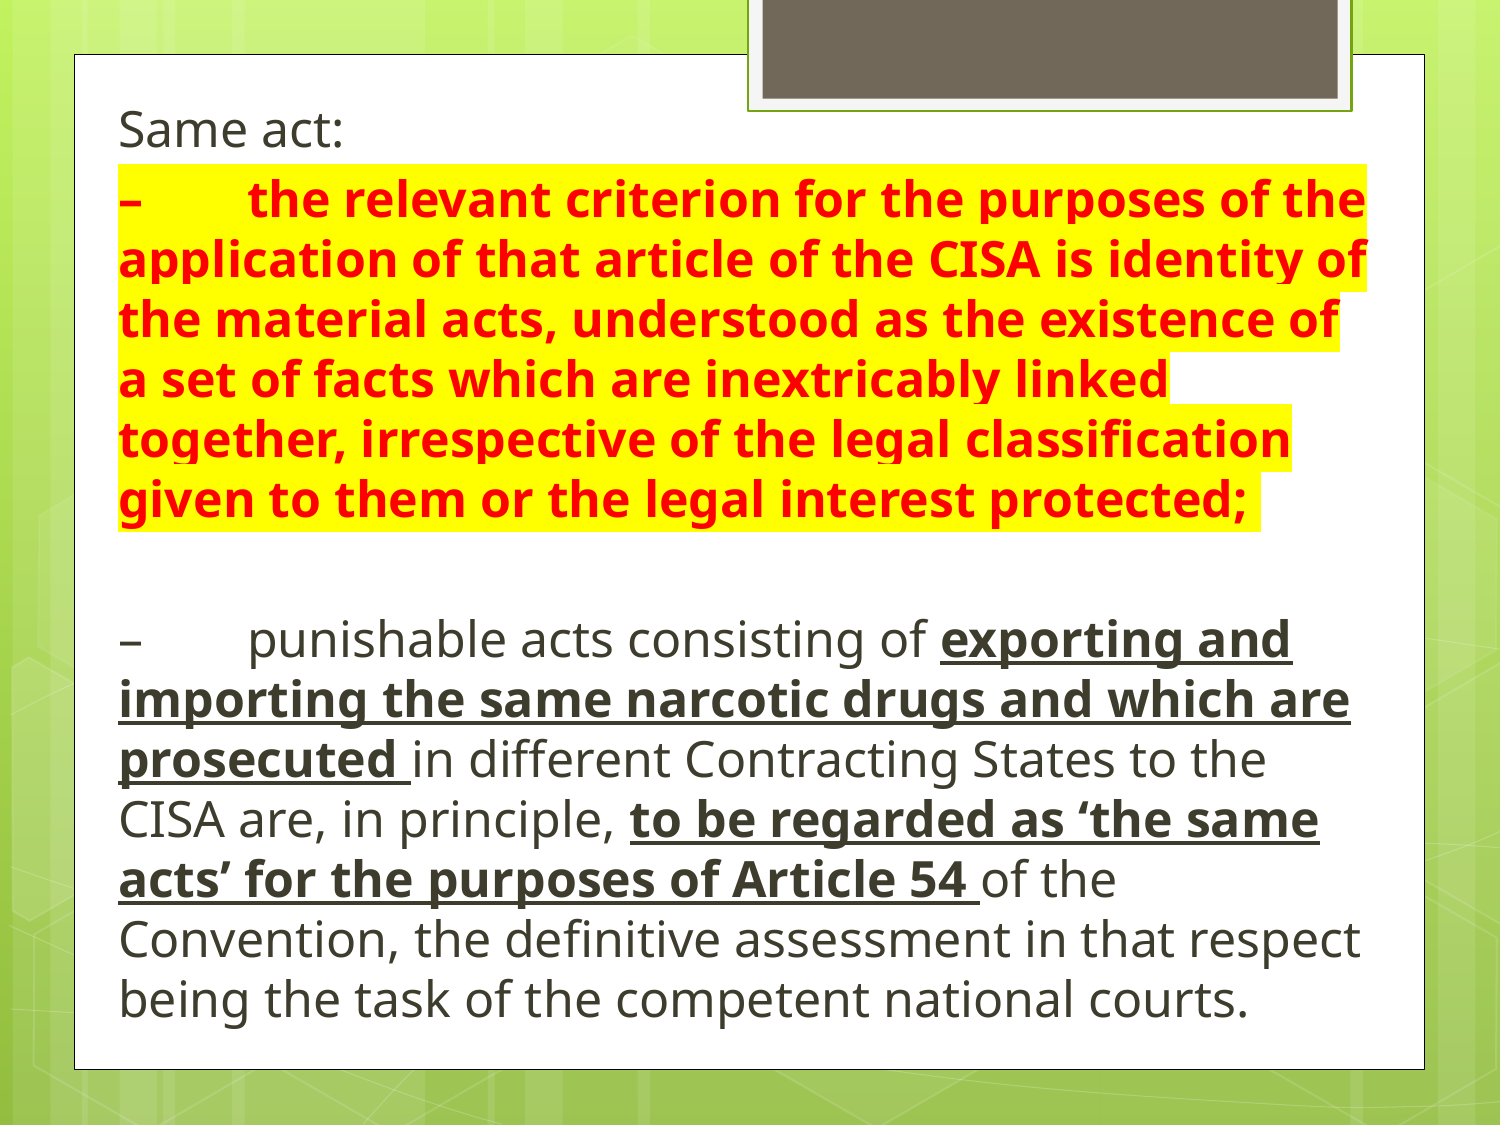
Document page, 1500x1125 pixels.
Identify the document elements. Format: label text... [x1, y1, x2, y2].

list Same act: – the relevant criterion for the purposes of the application of that article of the CISA is identity of the material acts, understood as the existence of a set of facts which are inextricably linked together, irrespective of the legal classification given to them or the legal interest protected; – punishable acts consisting of exporting and importing the same narcotic drugs and which are prosecuted in different Contracting States to the CISA are, in principle, to be regarded as ‘the same acts’ for the purposes of Article 54 of the Convention, the definitive assessment in that respect being the task of the competent national courts. [103, 90, 1397, 1071]
